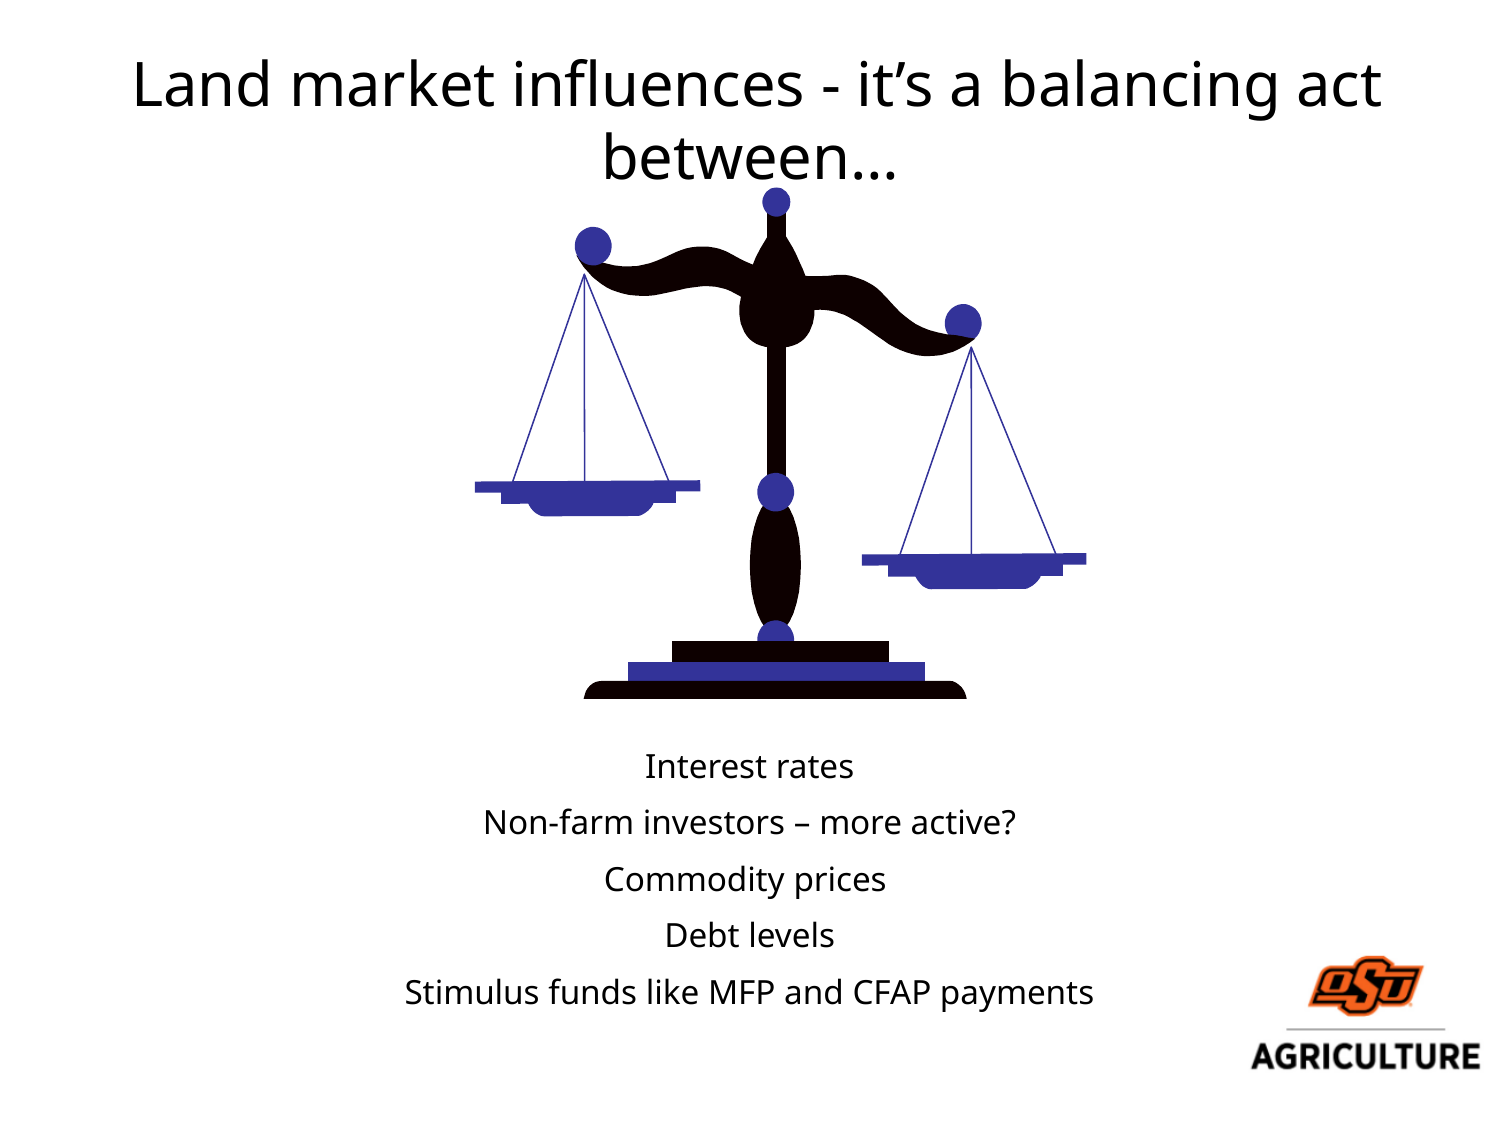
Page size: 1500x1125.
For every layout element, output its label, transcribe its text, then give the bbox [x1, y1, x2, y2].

picture [1245, 949, 1488, 1078]
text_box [474, 187, 1088, 701]
text_box Interest rates Non-farm investors – more active? Commodity prices Debt levels Stimulus funds like MFP and CFAP payments [187, 737, 1313, 1019]
title Land market influences - it’s a balancing act between… [75, 37, 1425, 200]
